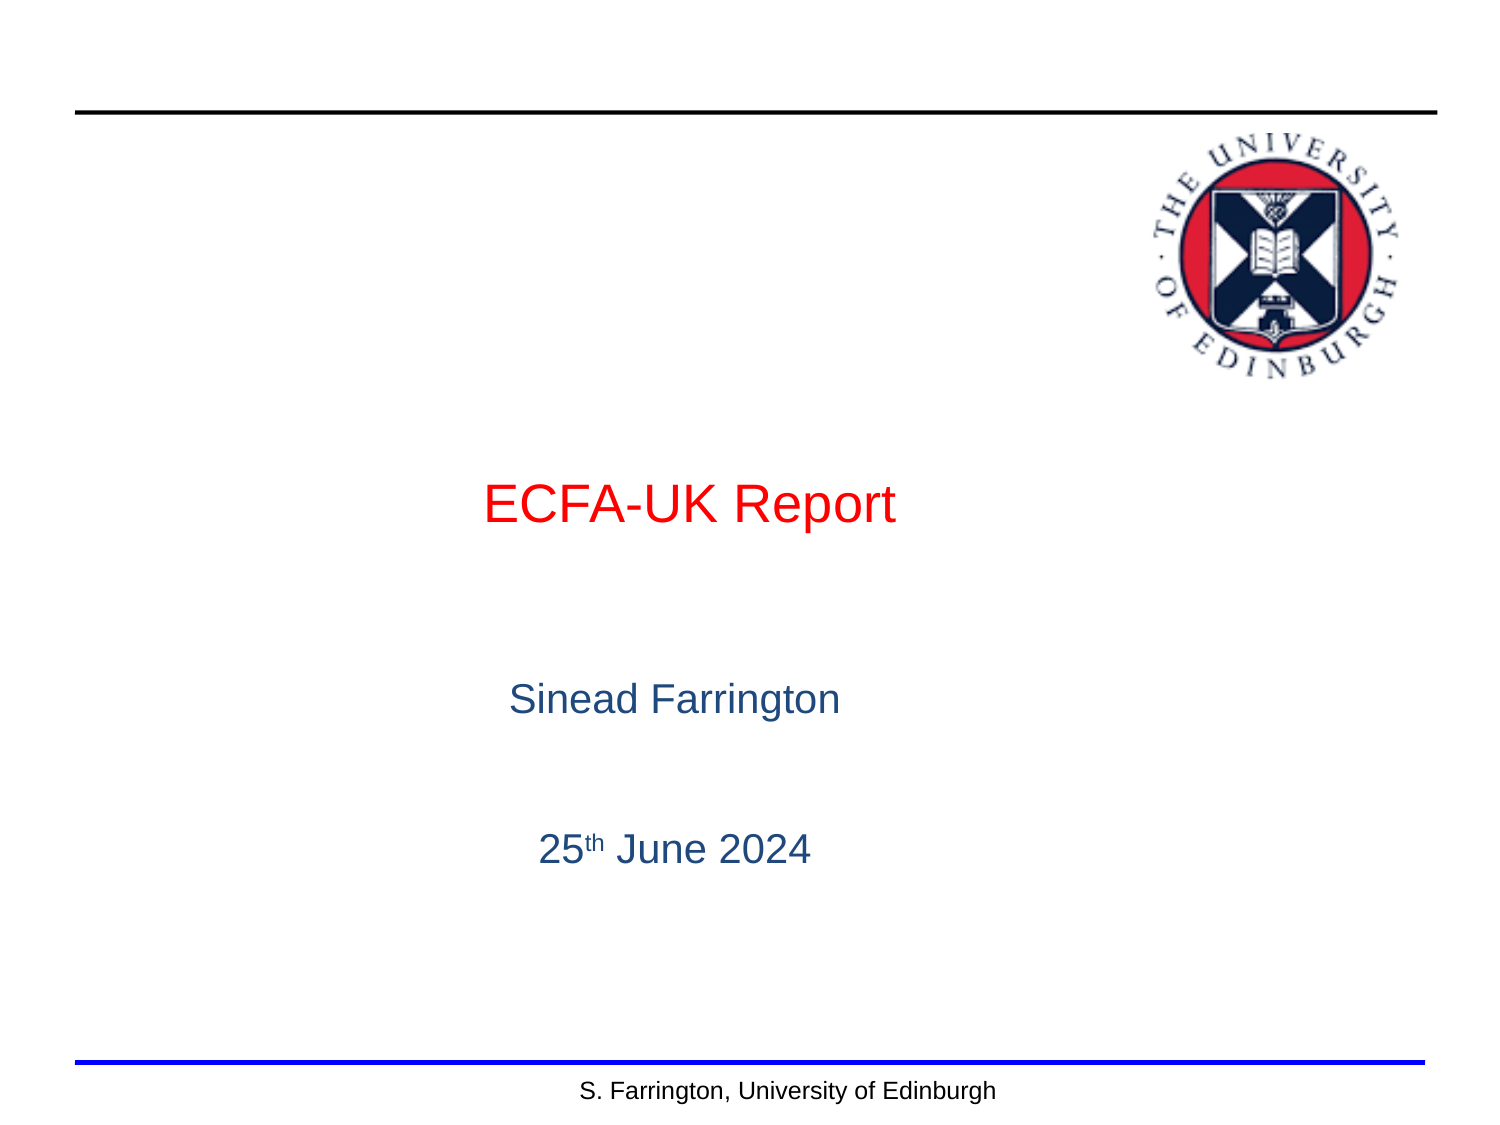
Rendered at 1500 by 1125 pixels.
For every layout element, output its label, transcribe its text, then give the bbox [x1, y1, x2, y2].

text_box Sinead Farrington 25th June 2024 [256, 664, 1094, 889]
picture [995, 132, 1500, 403]
text_box ECFA-UK Report [468, 460, 1307, 536]
